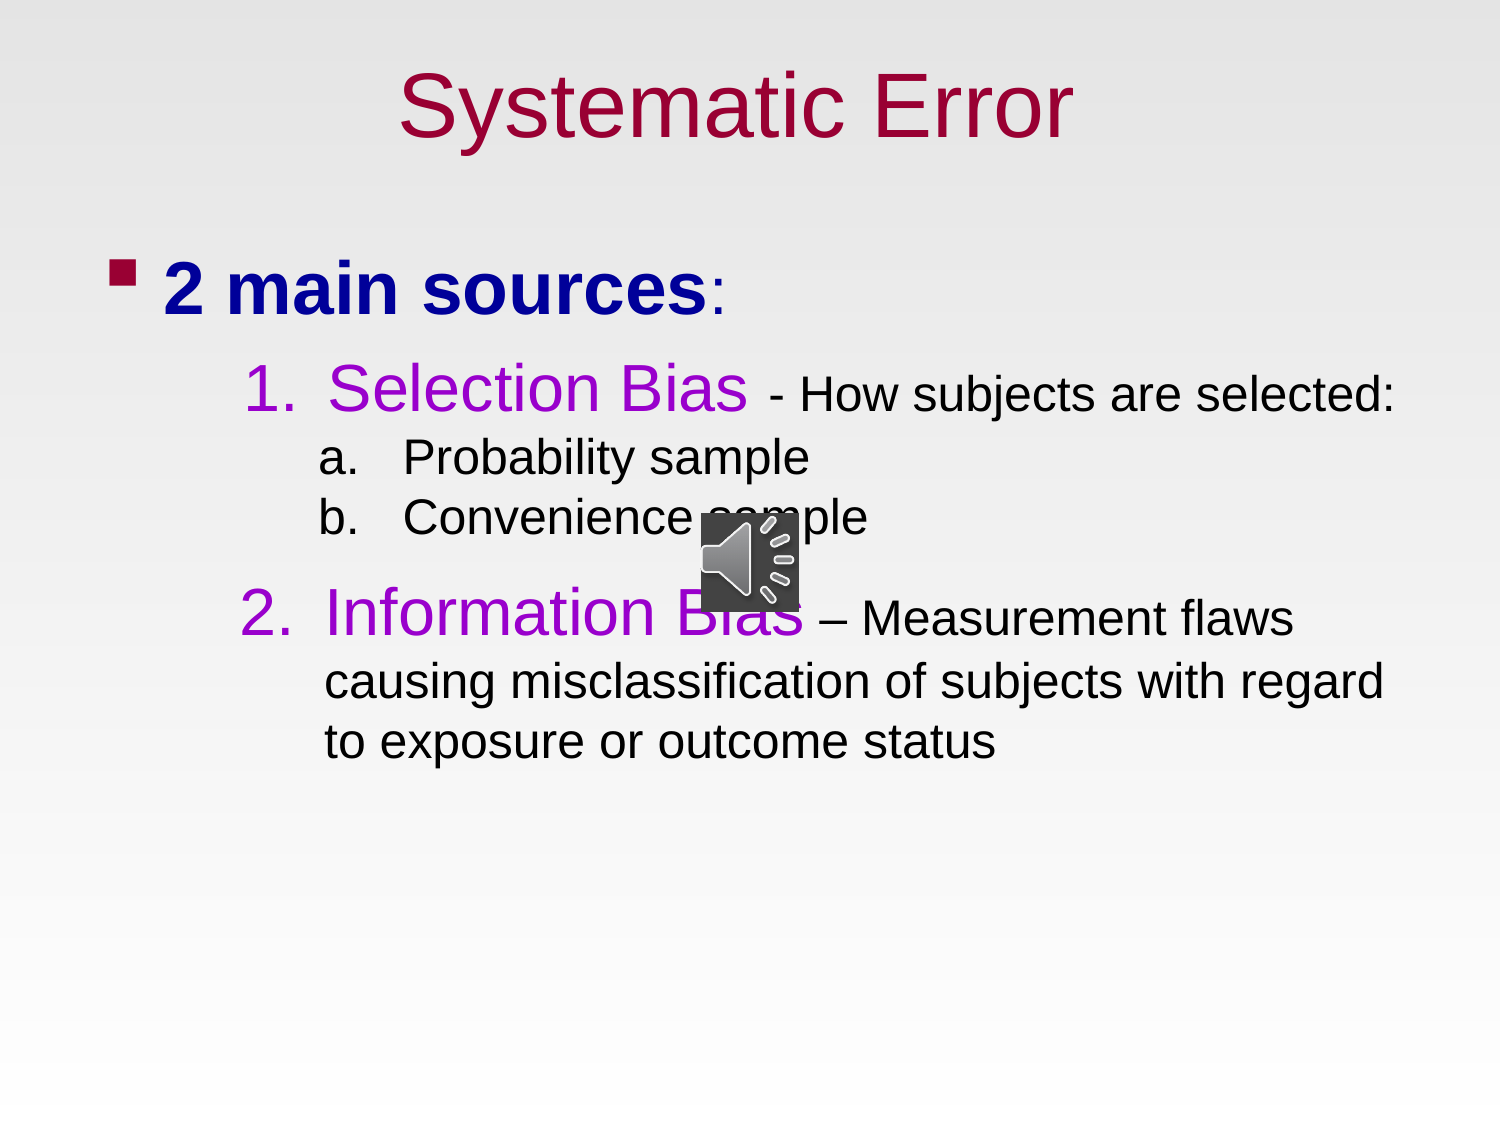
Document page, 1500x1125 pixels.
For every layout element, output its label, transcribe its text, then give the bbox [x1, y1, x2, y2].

title Systematic Error [112, 6, 1388, 195]
text_box 2 main sources: [88, 231, 743, 337]
text_box Information Bias – Measurement flaws causing misclassification of subjects with regard to exposure or outcome status [225, 561, 1447, 776]
text_box Selection Bias - How subjects are selected: Probability sample Convenience sample [228, 337, 1412, 553]
picture [699, 512, 801, 613]
